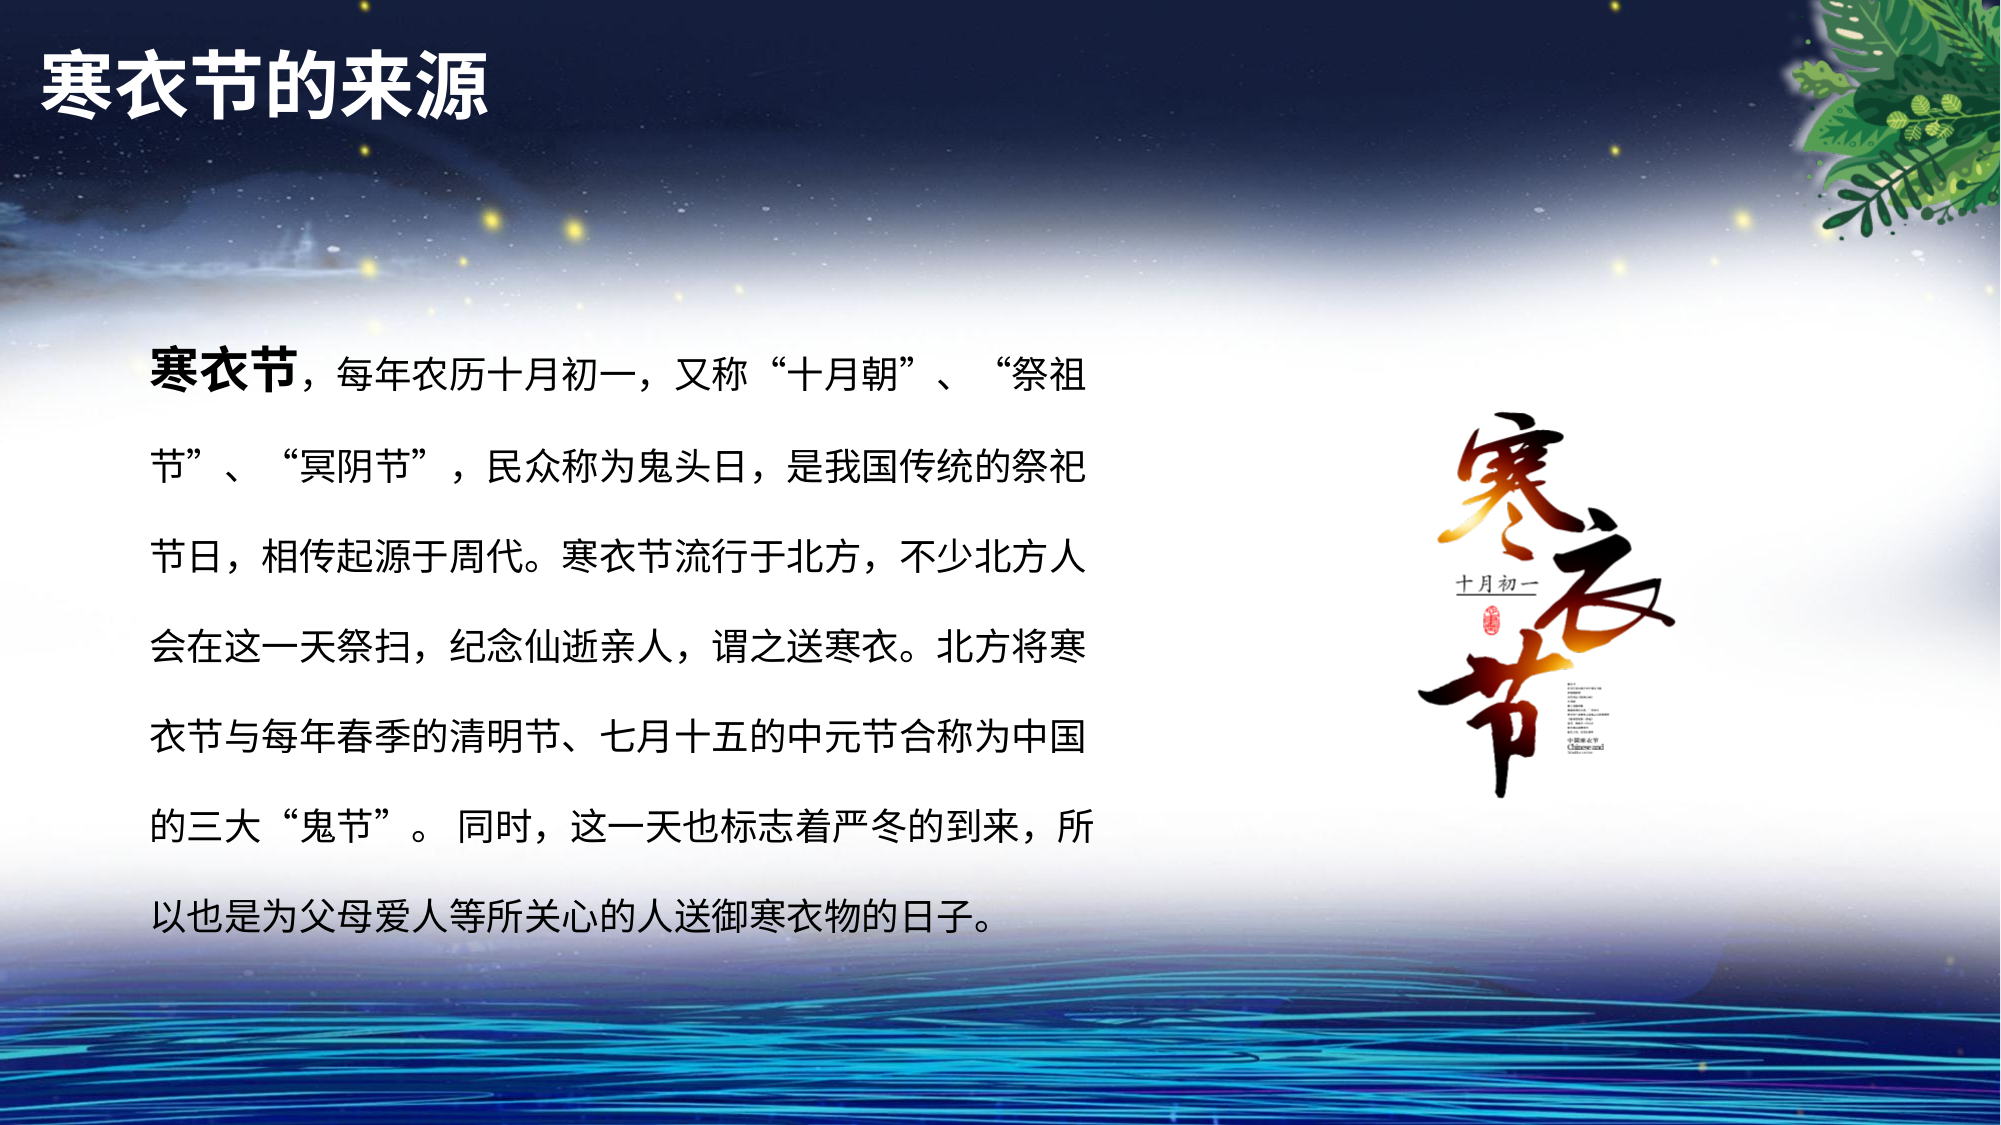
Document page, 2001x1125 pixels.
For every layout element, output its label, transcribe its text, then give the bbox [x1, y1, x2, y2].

text_box 寒衣节，每年农历十月初一，又称“十月朝”、“祭祖节”、“冥阴节”，民众称为鬼头日，是我国传统的祭祀节日，相传起源于周代。寒衣节流行于北方，不少北方人会在这一天祭扫，纪念仙逝亲人，谓之送寒衣。北方将寒衣节与每年春季的清明节、七月十五的中元节合称为中国的三大“鬼节”。 同时，这一天也标志着严冬的到来，所以也是为父母爱人等所关心的人送御寒衣物的日子。 [134, 270, 1135, 946]
picture [0, 0, 2001, 1125]
text_box 寒衣节的来源 [24, 31, 885, 136]
